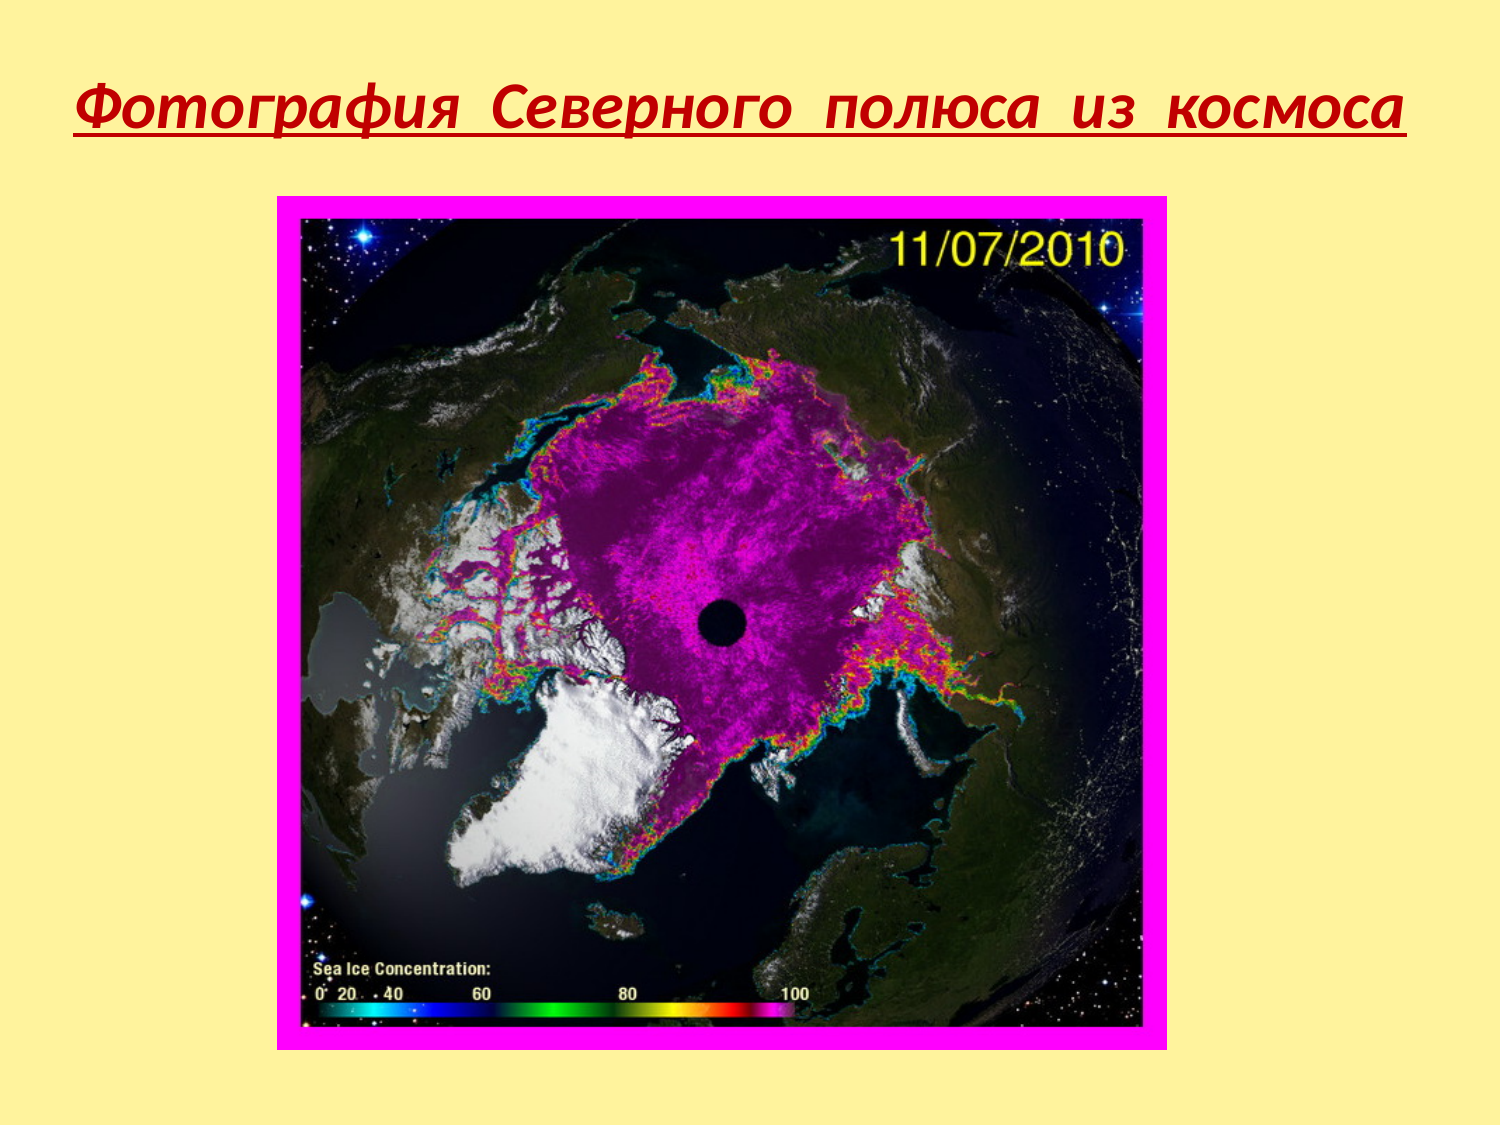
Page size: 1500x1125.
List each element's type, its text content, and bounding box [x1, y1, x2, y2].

text_box Фотография Северного полюса из космоса [41, 54, 1436, 150]
picture [277, 196, 1167, 1050]
